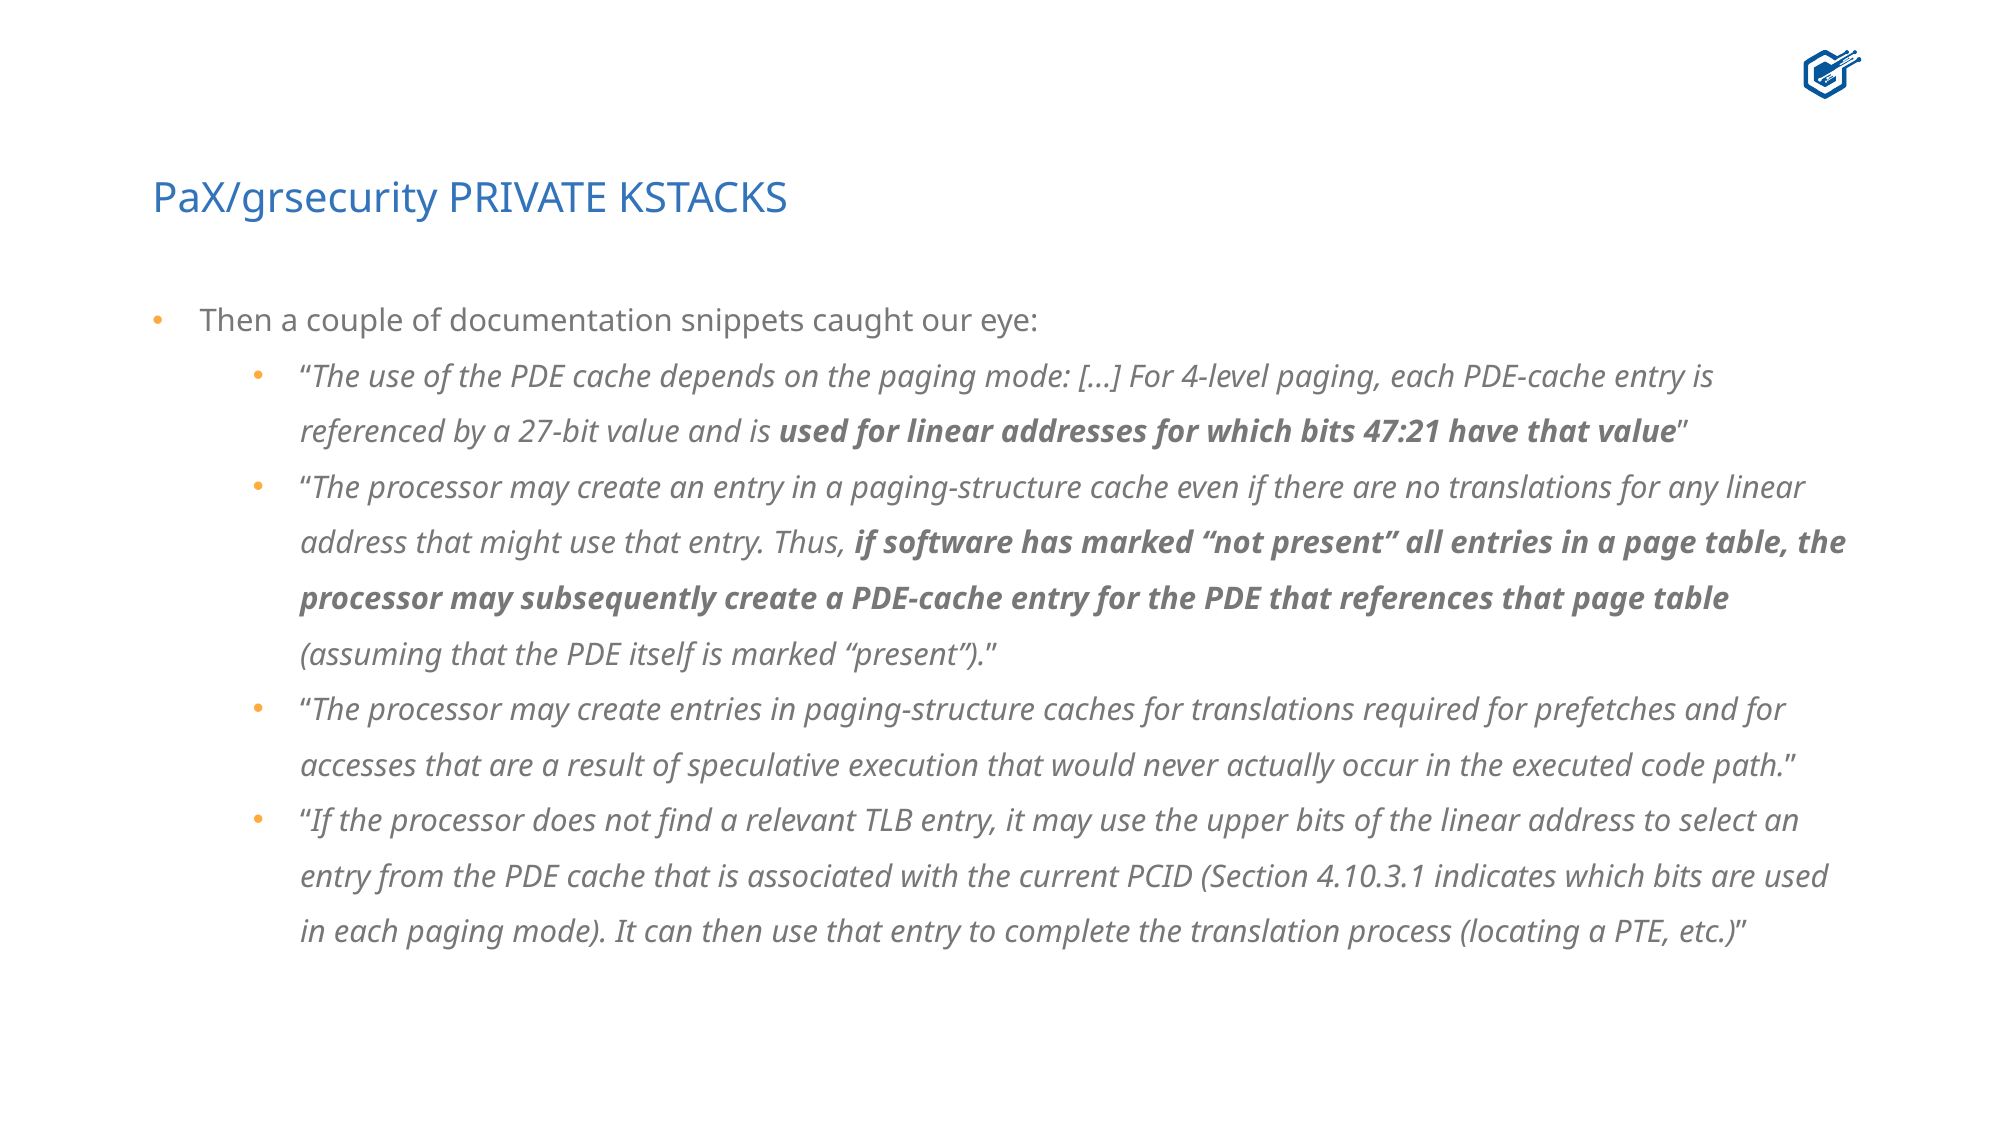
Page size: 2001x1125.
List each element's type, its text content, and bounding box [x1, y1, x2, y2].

list Then a couple of documentation snippets caught our eye: “The use of the PDE cache depends on the paging mode: [...] For 4-level paging, each PDE-cache entry is referenced by a 27-bit value and is used for linear addresses for which bits 47:21 have that value” “The processor may create an entry in a paging-structure cache even if there are no translations for any linear address that might use that entry. Thus, if software has marked “not present” all entries in a page table, the processor may subsequently create a PDE-cache entry for the PDE that references that page table (assuming that the PDE itself is marked “present”).” “The processor may create entries in paging-structure caches for translations required for prefetches and for accesses that are a result of speculative execution that would never actually occur in the executed code path.” “If the processor does not find a relevant TLB entry, it may use the upper bits of the linear address to select an entry from the PDE cache that is associated with the current PCID (Section 4.10.3.1 indicates which bits are used in each paging mode). It can then use that entry to complete the translation process (locating a PTE, etc.)” [137, 275, 1863, 1025]
picture [1803, 50, 1862, 99]
title PaX/grsecurity PRIVATE KSTACKS [137, 159, 1863, 232]
